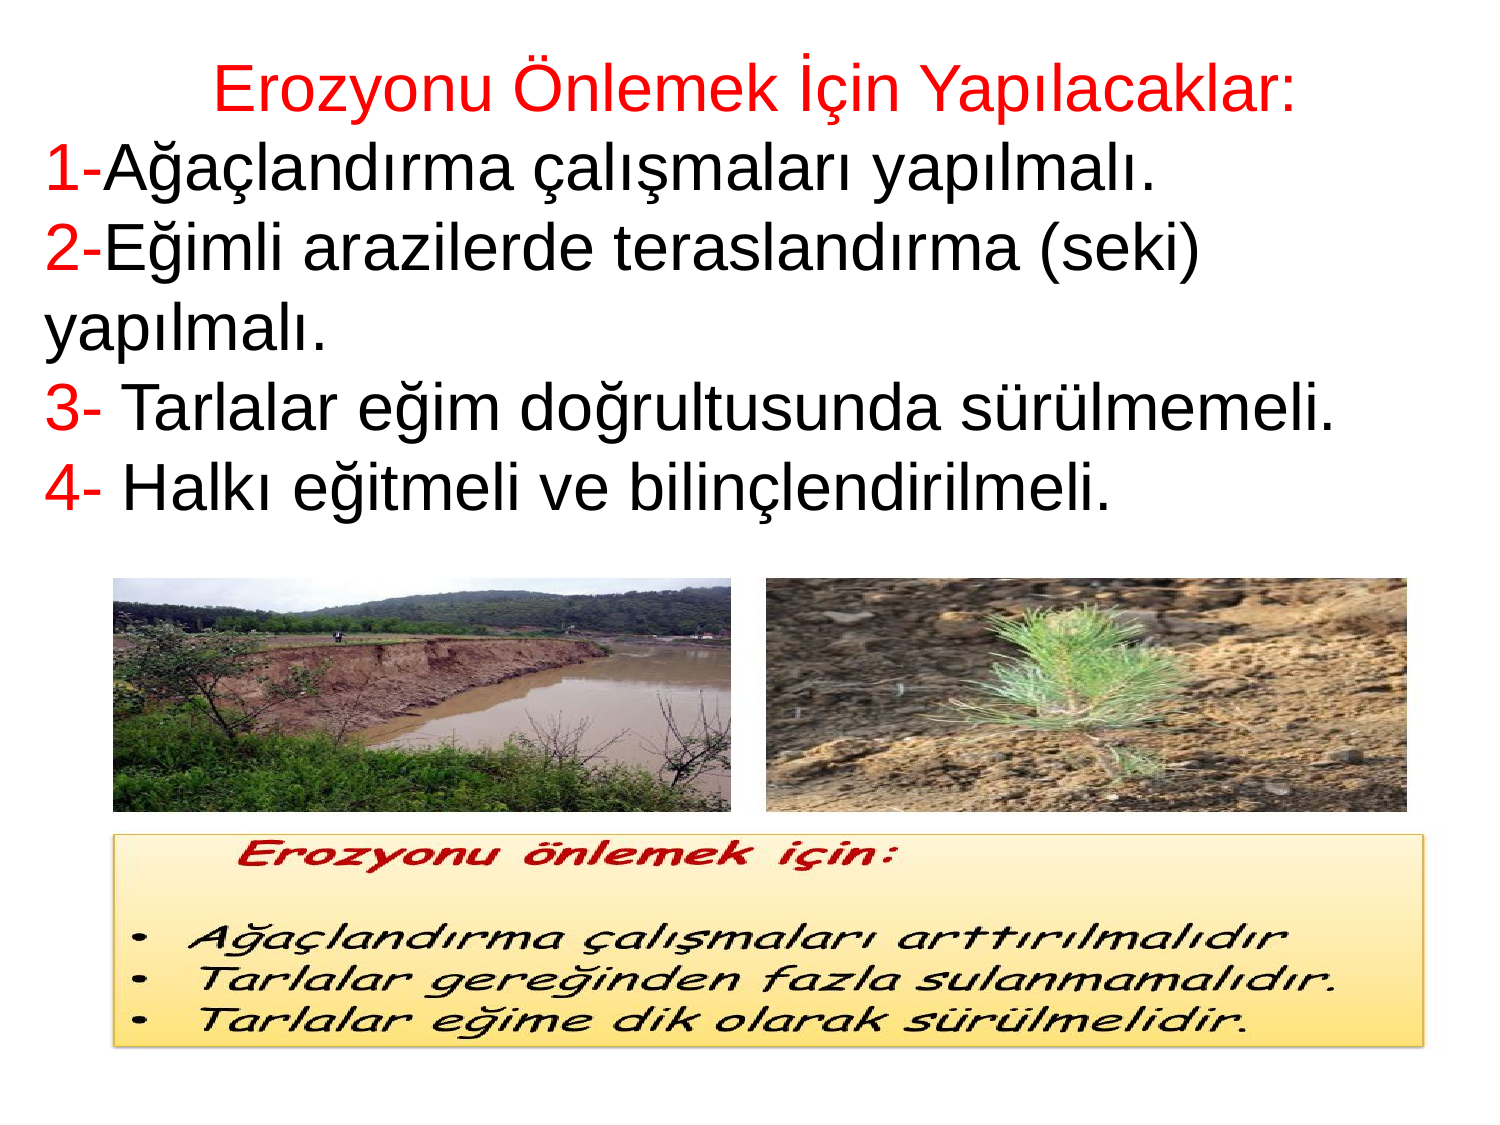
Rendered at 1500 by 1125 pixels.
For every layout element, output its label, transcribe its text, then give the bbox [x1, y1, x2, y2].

picture [17, 538, 1471, 1107]
text_box Erozyonu Önlemek İçin Yapılacaklar: 1-Ağaçlandırma çalışmaları yapılmalı. 2-Eğimli arazilerde teraslandırma (seki) yapılmalı. 3- Tarlalar eğim doğrultusunda sürülmemeli. 4- Halkı eğitmeli ve bilinçlendirilmeli. [29, 36, 1483, 532]
